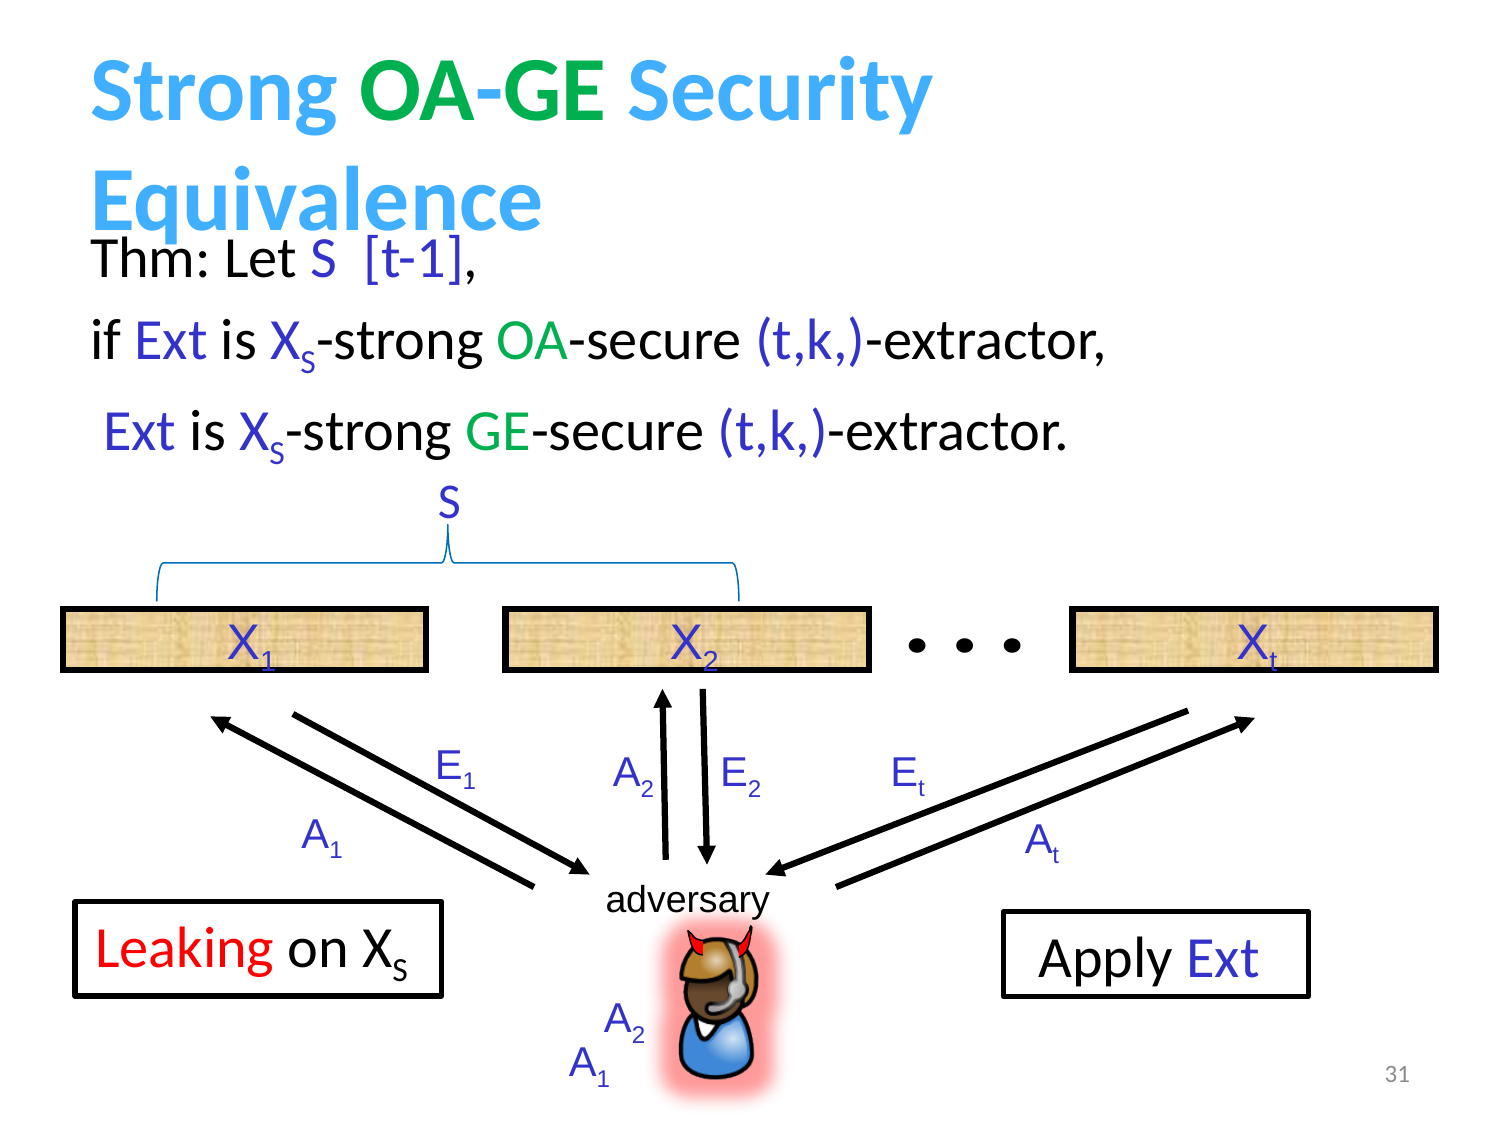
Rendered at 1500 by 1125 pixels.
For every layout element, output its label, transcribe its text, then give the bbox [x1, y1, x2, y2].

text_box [765, 710, 1189, 875]
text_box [649, 925, 789, 1081]
text_box X2 [654, 602, 734, 685]
text_box A2 [589, 983, 644, 1056]
text_box Leaking on XS [74, 901, 442, 996]
text_box [1293, 609, 1436, 671]
text_box adversary [590, 867, 785, 927]
text_box [62, 609, 211, 671]
title Strong OA-GE Security Equivalence [75, 45, 1425, 233]
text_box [596, 688, 671, 860]
text_box [734, 609, 869, 671]
text_box X1 [211, 602, 292, 685]
text_box Apply Ext [1003, 911, 1309, 997]
text_box [505, 609, 654, 671]
text_box [1072, 609, 1221, 671]
text_box [155, 537, 740, 602]
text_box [292, 713, 590, 875]
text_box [702, 688, 779, 865]
text_box A1 [554, 1027, 626, 1100]
text_box [292, 609, 427, 671]
text_box Xt [1221, 601, 1293, 685]
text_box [835, 717, 1256, 888]
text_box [209, 716, 535, 888]
slide_number 31 [1074, 1042, 1425, 1103]
text_box S [423, 461, 476, 537]
